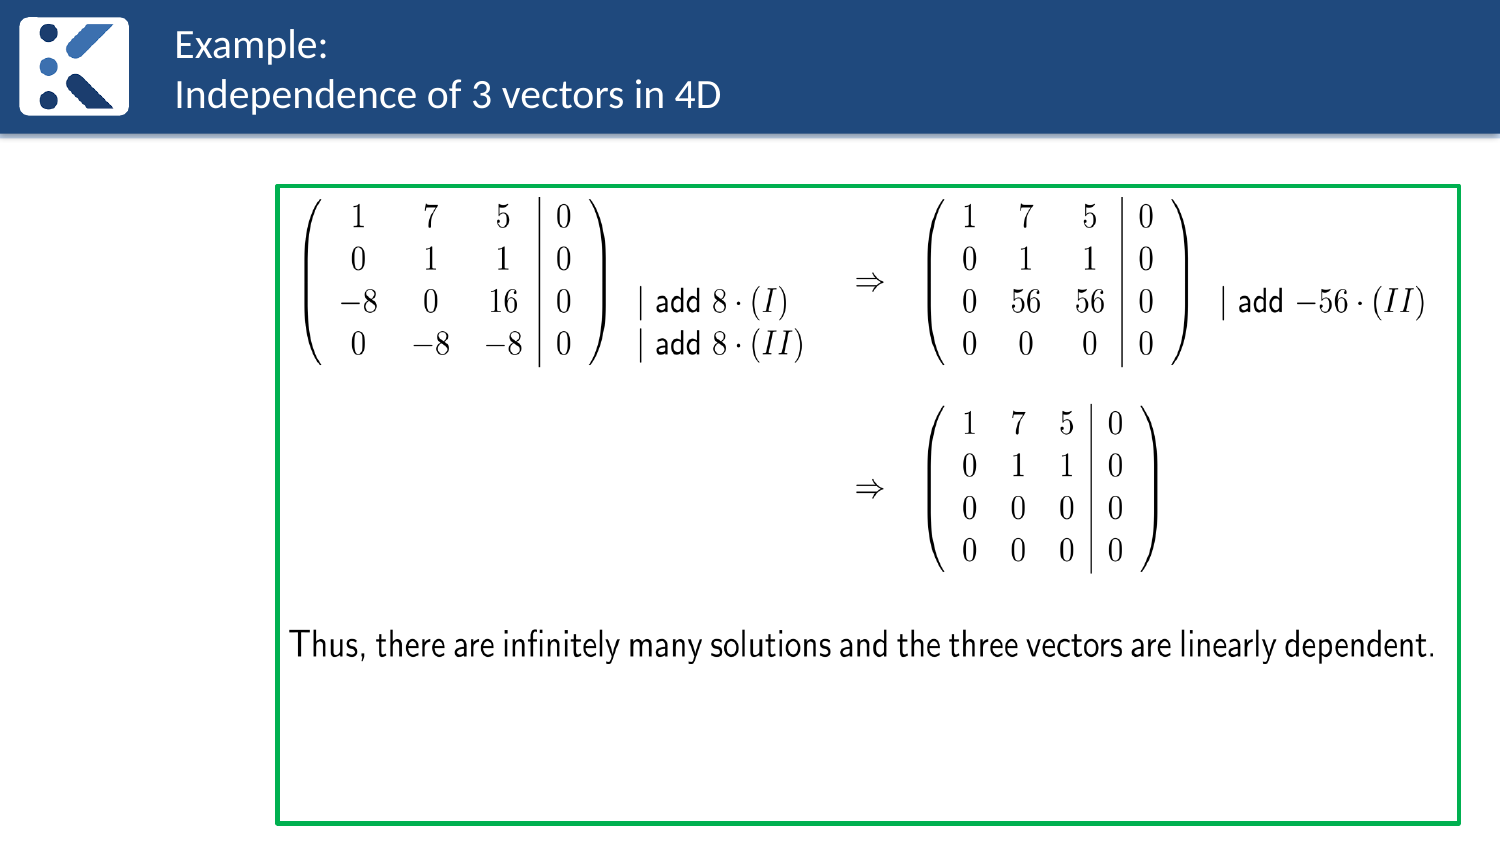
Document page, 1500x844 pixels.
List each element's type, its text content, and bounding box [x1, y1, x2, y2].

text_box [275, 184, 1461, 826]
picture [27, 18, 122, 115]
title Example: Independence of 3 vectors in 4D [159, 8, 1483, 126]
picture [289, 197, 1433, 665]
